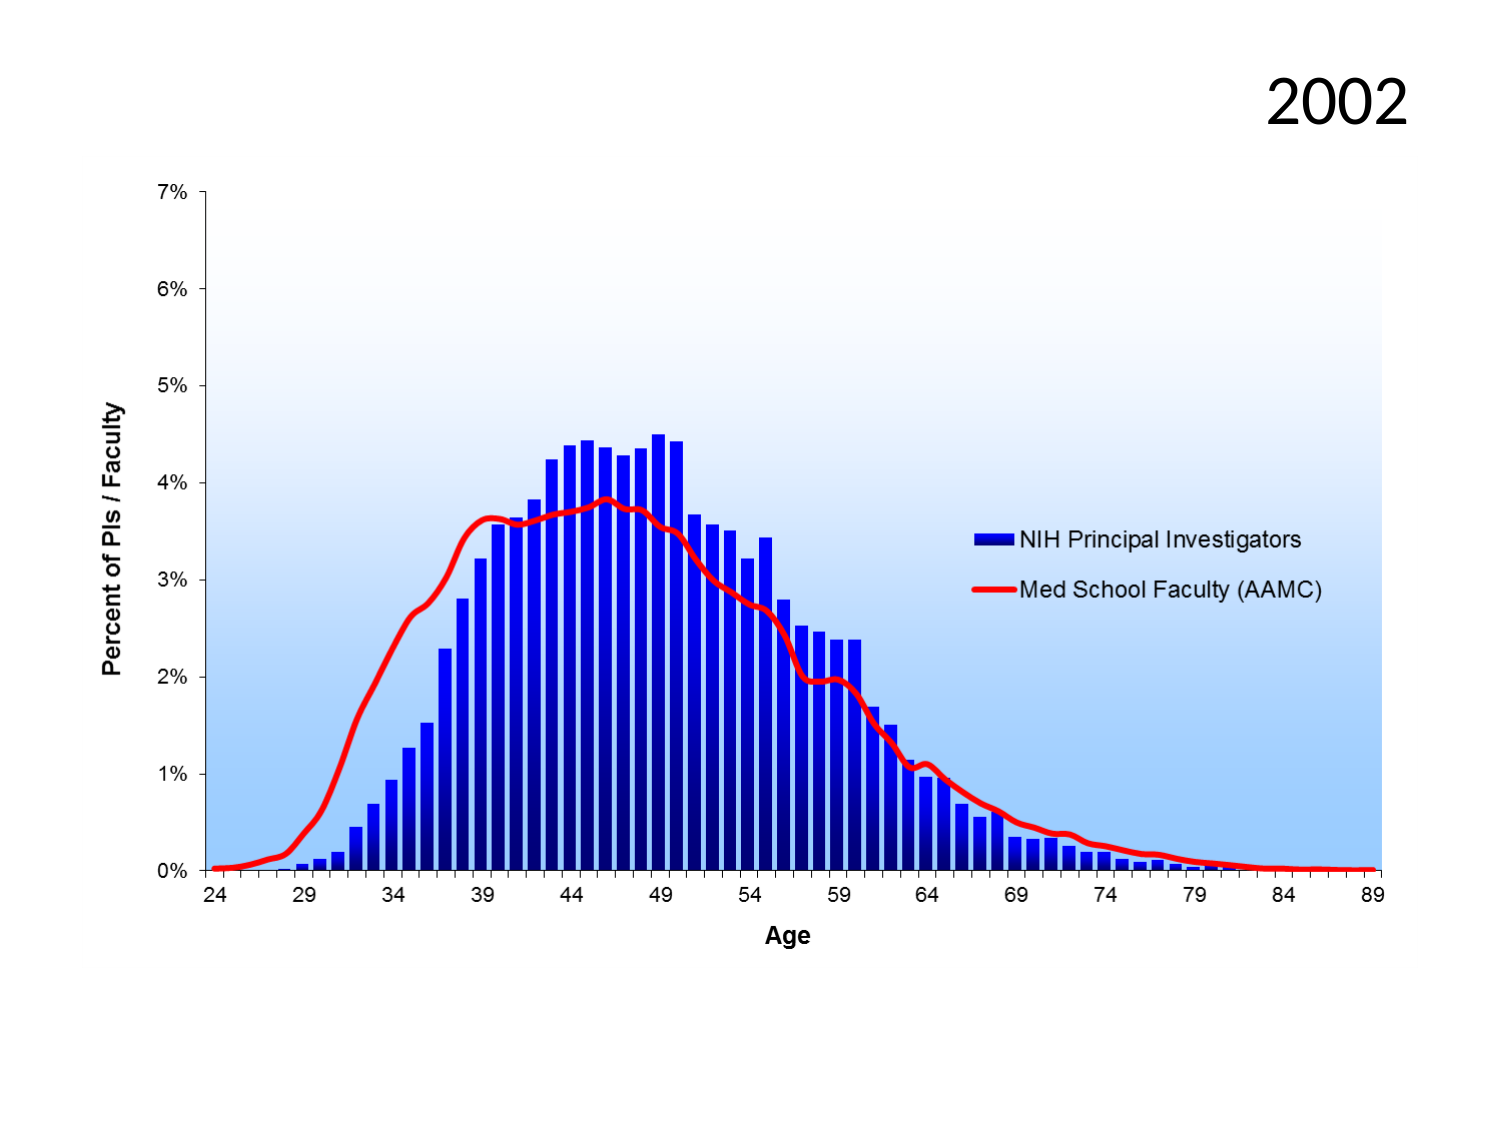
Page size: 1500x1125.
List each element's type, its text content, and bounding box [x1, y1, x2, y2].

title 2002 [75, 45, 1425, 233]
picture [81, 155, 1419, 970]
